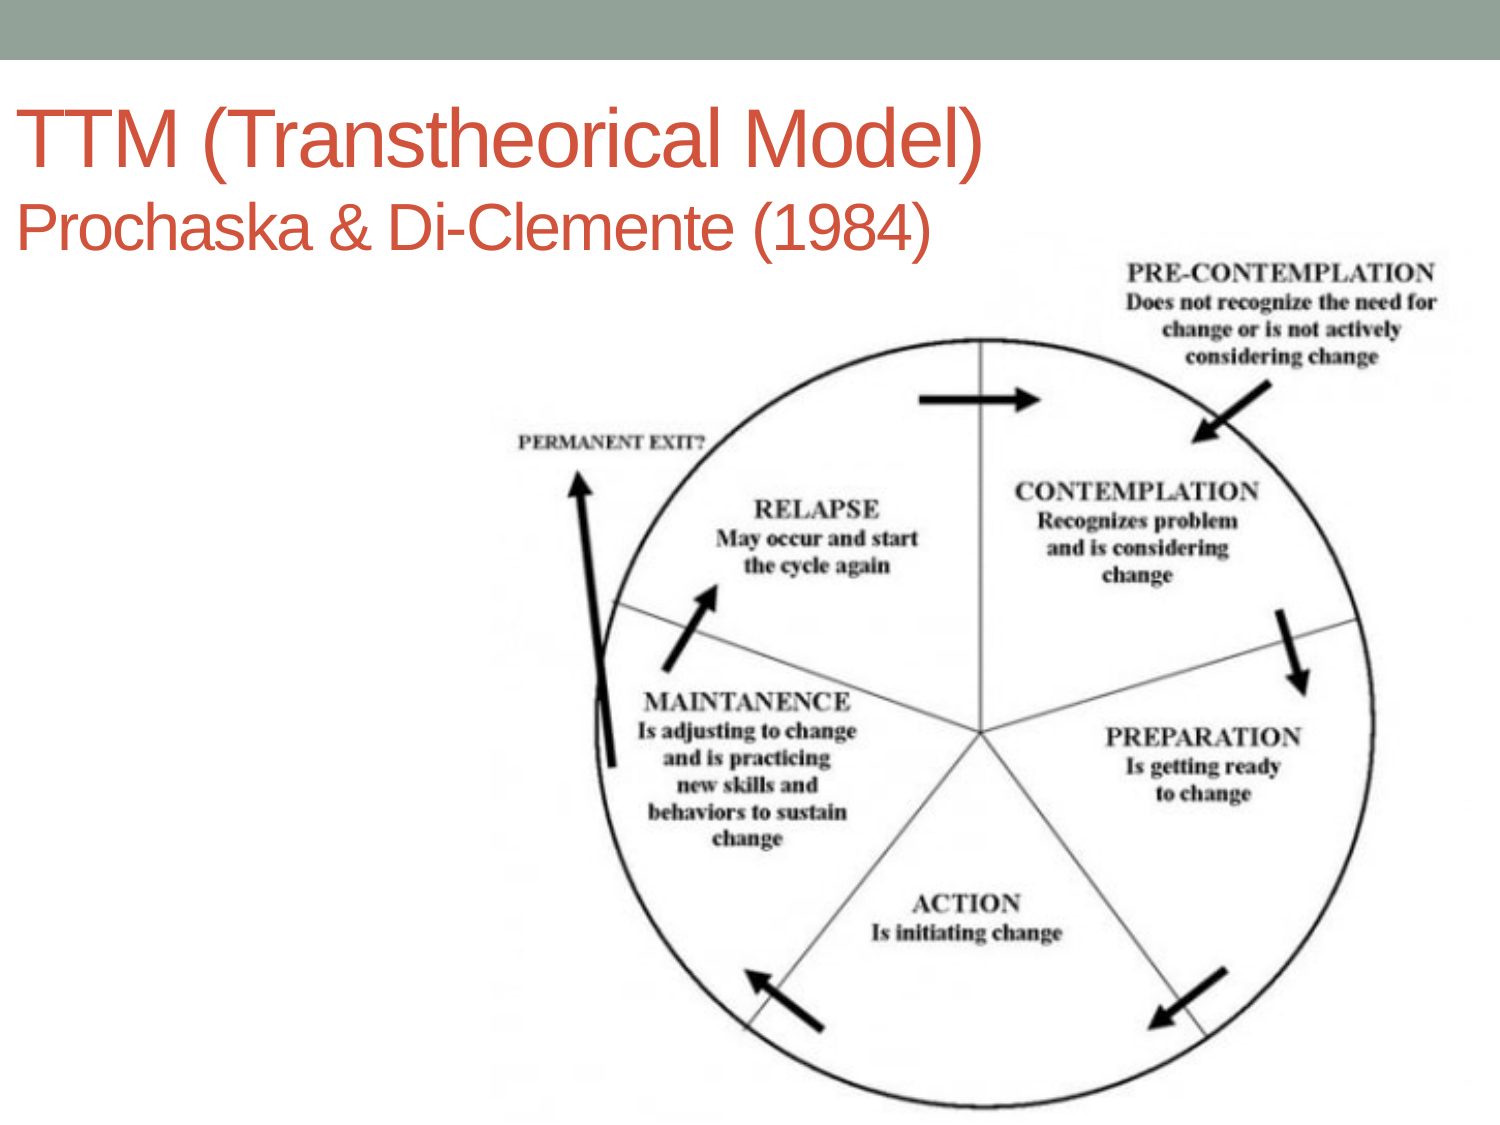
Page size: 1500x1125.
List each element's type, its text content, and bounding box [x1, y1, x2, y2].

title TTM (Transtheorical Model) Prochaska & Di-Clemente (1984) [0, 0, 1342, 495]
picture [489, 231, 1472, 1124]
